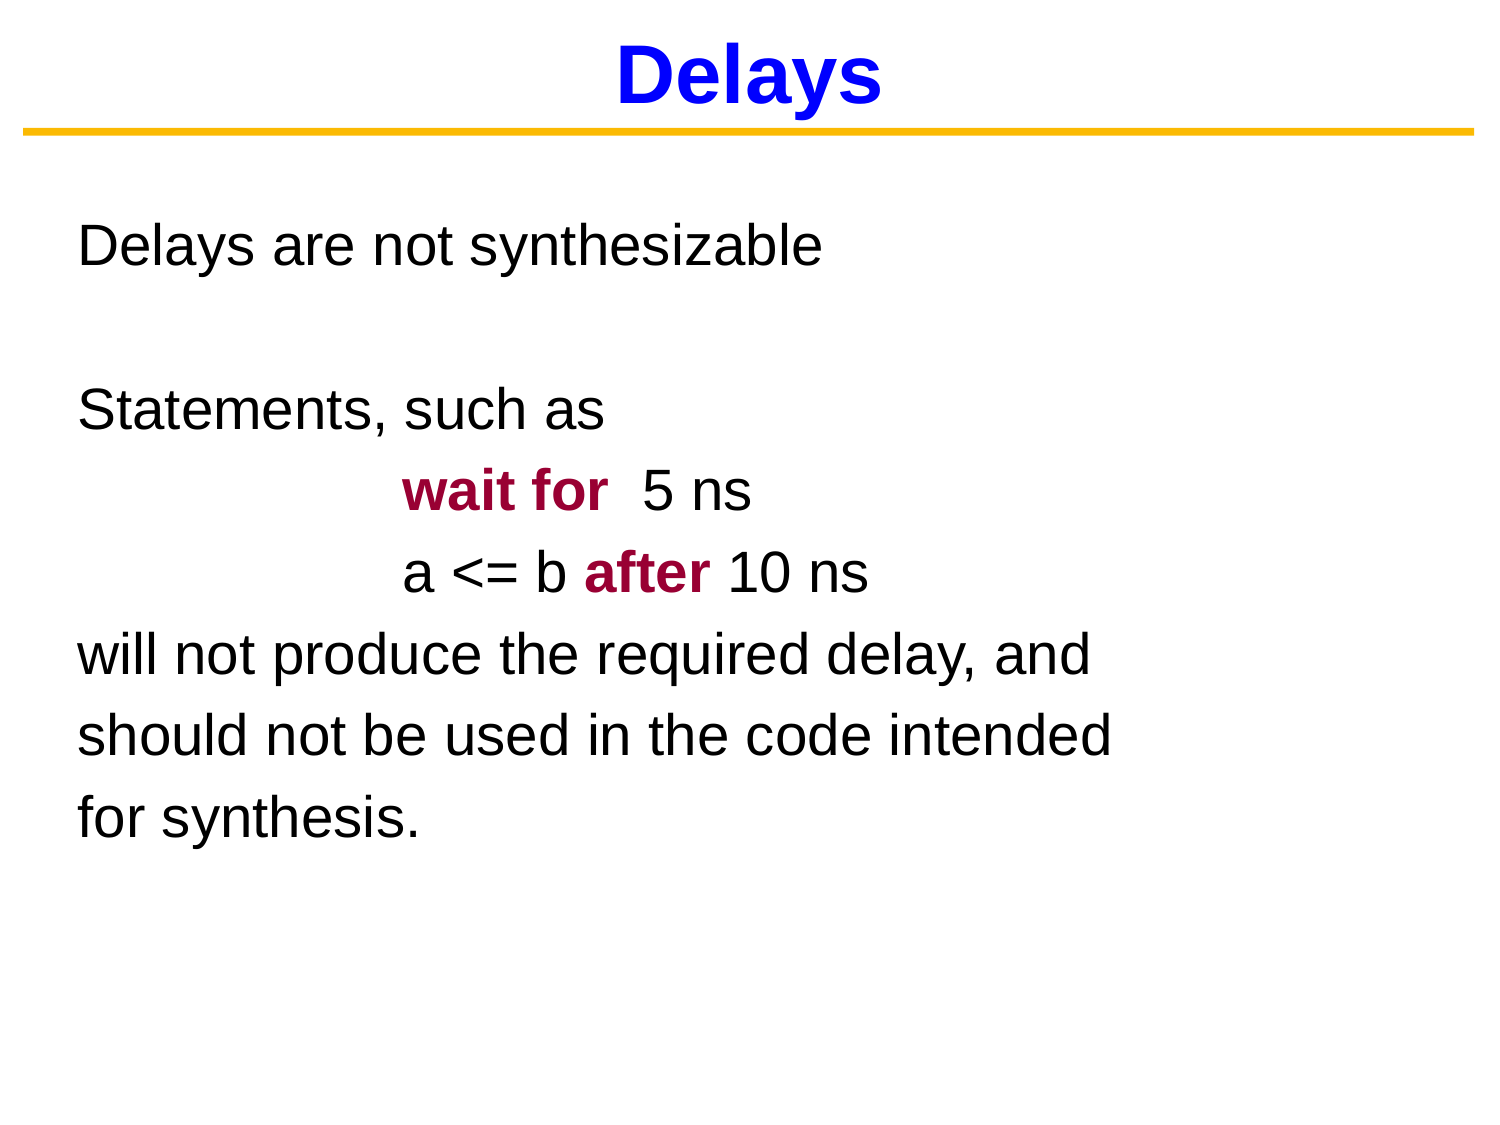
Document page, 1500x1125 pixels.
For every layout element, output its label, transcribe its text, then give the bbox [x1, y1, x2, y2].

list Delays are not synthesizable Statements, such as wait for 5 ns a <= b after 10 ns will not produce the required delay, and should not be used in the code intended for synthesis. [62, 200, 1438, 1025]
title Delays [28, 20, 1472, 121]
